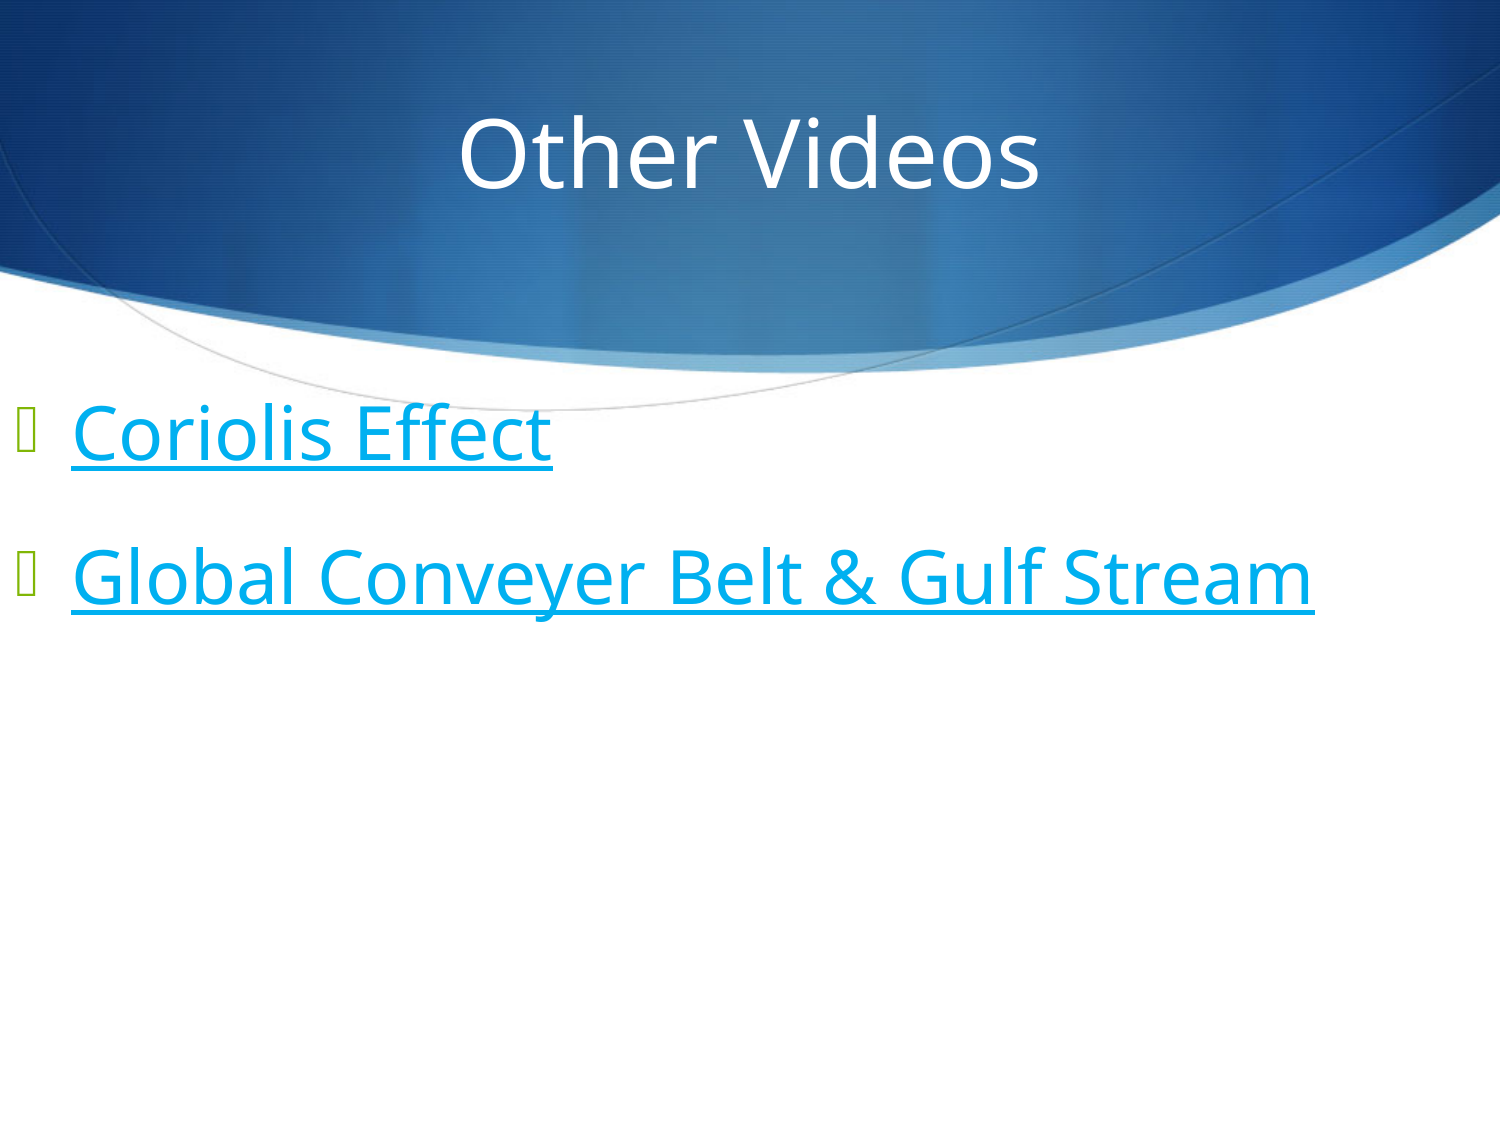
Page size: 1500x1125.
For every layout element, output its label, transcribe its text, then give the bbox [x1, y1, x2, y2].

title Other Videos [75, 56, 1425, 245]
list Coriolis Effect Global Conveyer Belt & Gulf Stream [0, 377, 1500, 1125]
picture [0, 0, 1500, 377]
